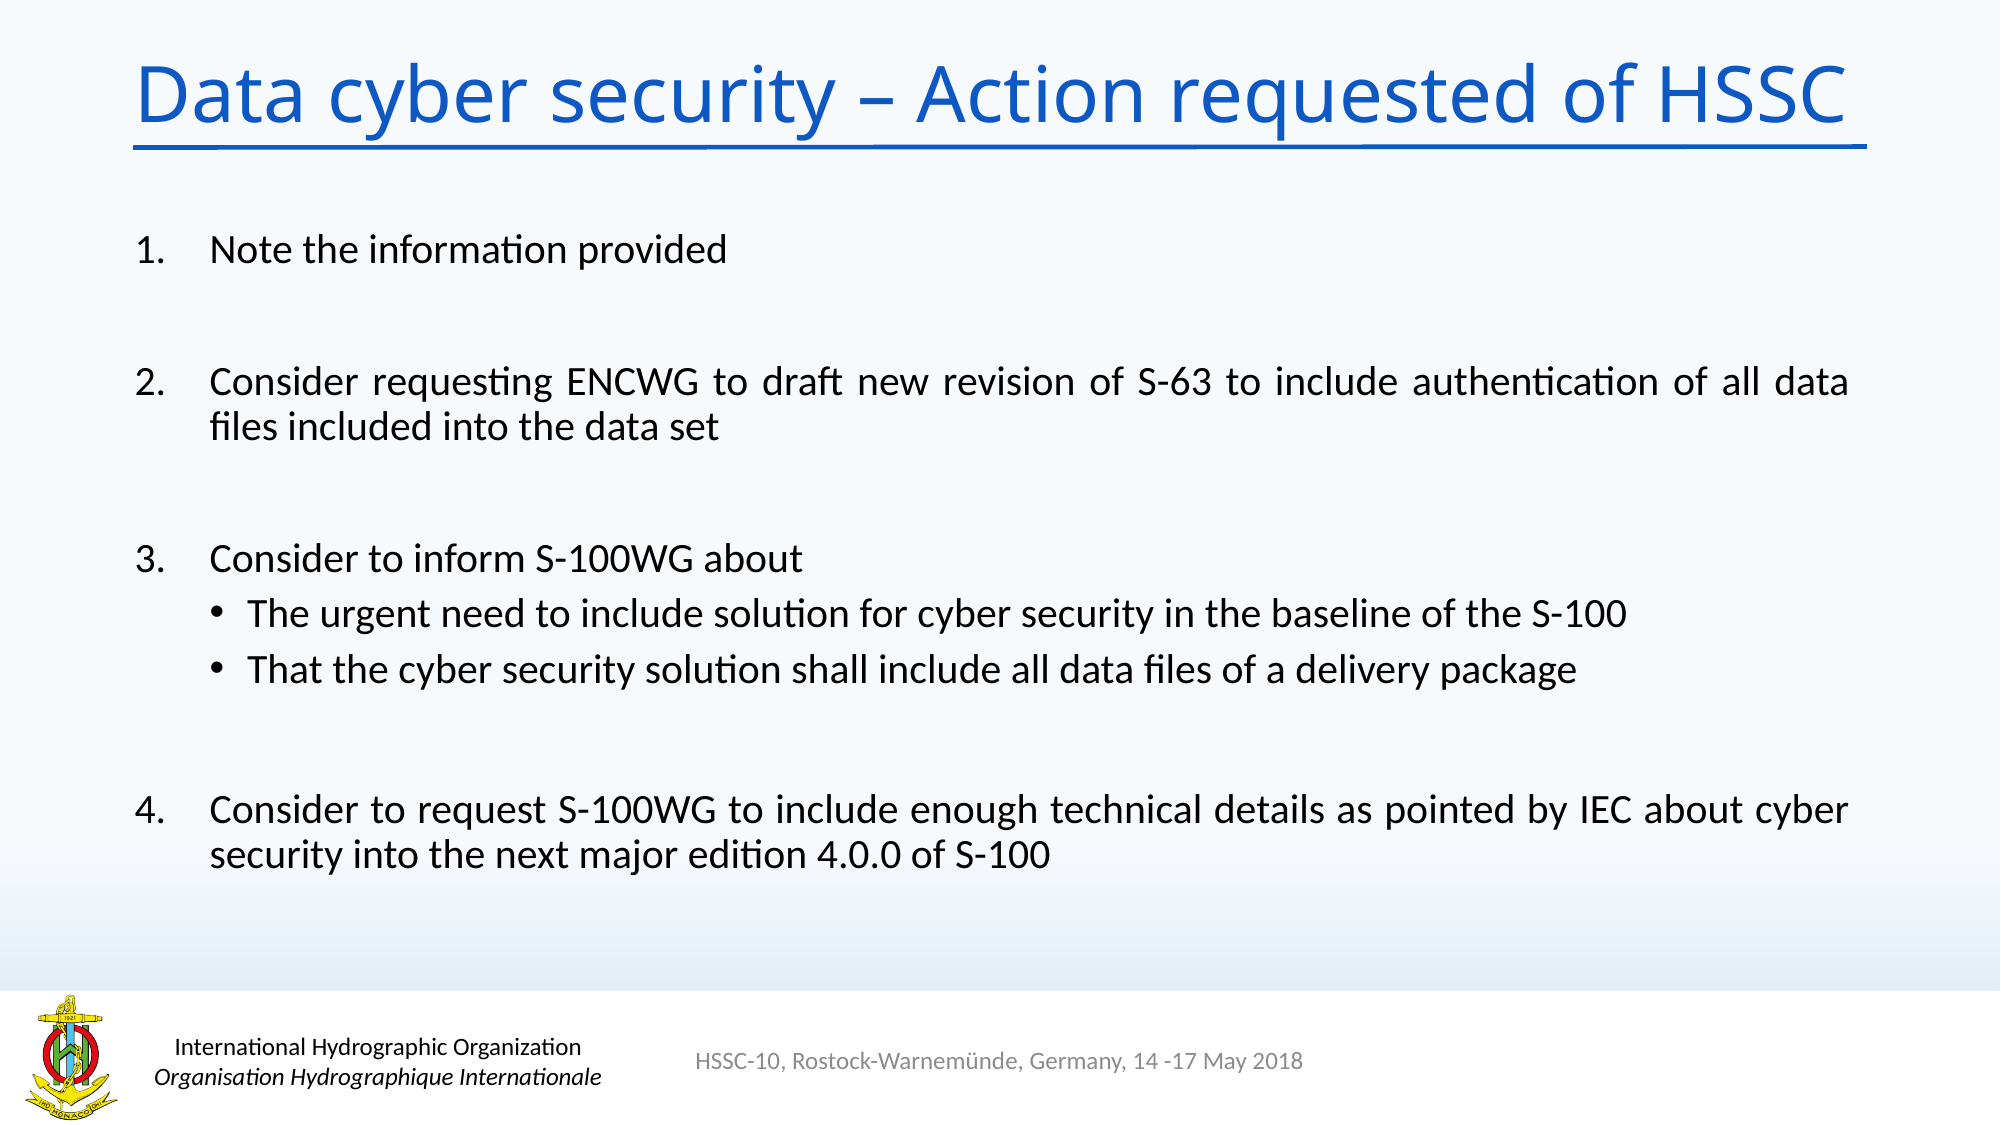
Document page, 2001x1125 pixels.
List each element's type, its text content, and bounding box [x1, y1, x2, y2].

title Data cyber security – Action requested of HSSC [119, 45, 1866, 150]
picture [17, 990, 122, 1125]
list Note the information provided Consider requesting ENCWG to draft new revision of S-63 to include authentication of all data files included into the data set Consider to inform S-100WG about The urgent need to include solution for cyber security in the baseline of the S-100 That the cyber security solution shall include all data files of a delivery package Consider to request S-100WG to include enough technical details as pointed by IEC about cyber security into the next major edition 4.0.0 of S-100 [119, 219, 1866, 964]
footer HSSC-10, Rostock-Warnemünde, Germany, 14 -17 May 2018 [662, 1029, 1338, 1090]
